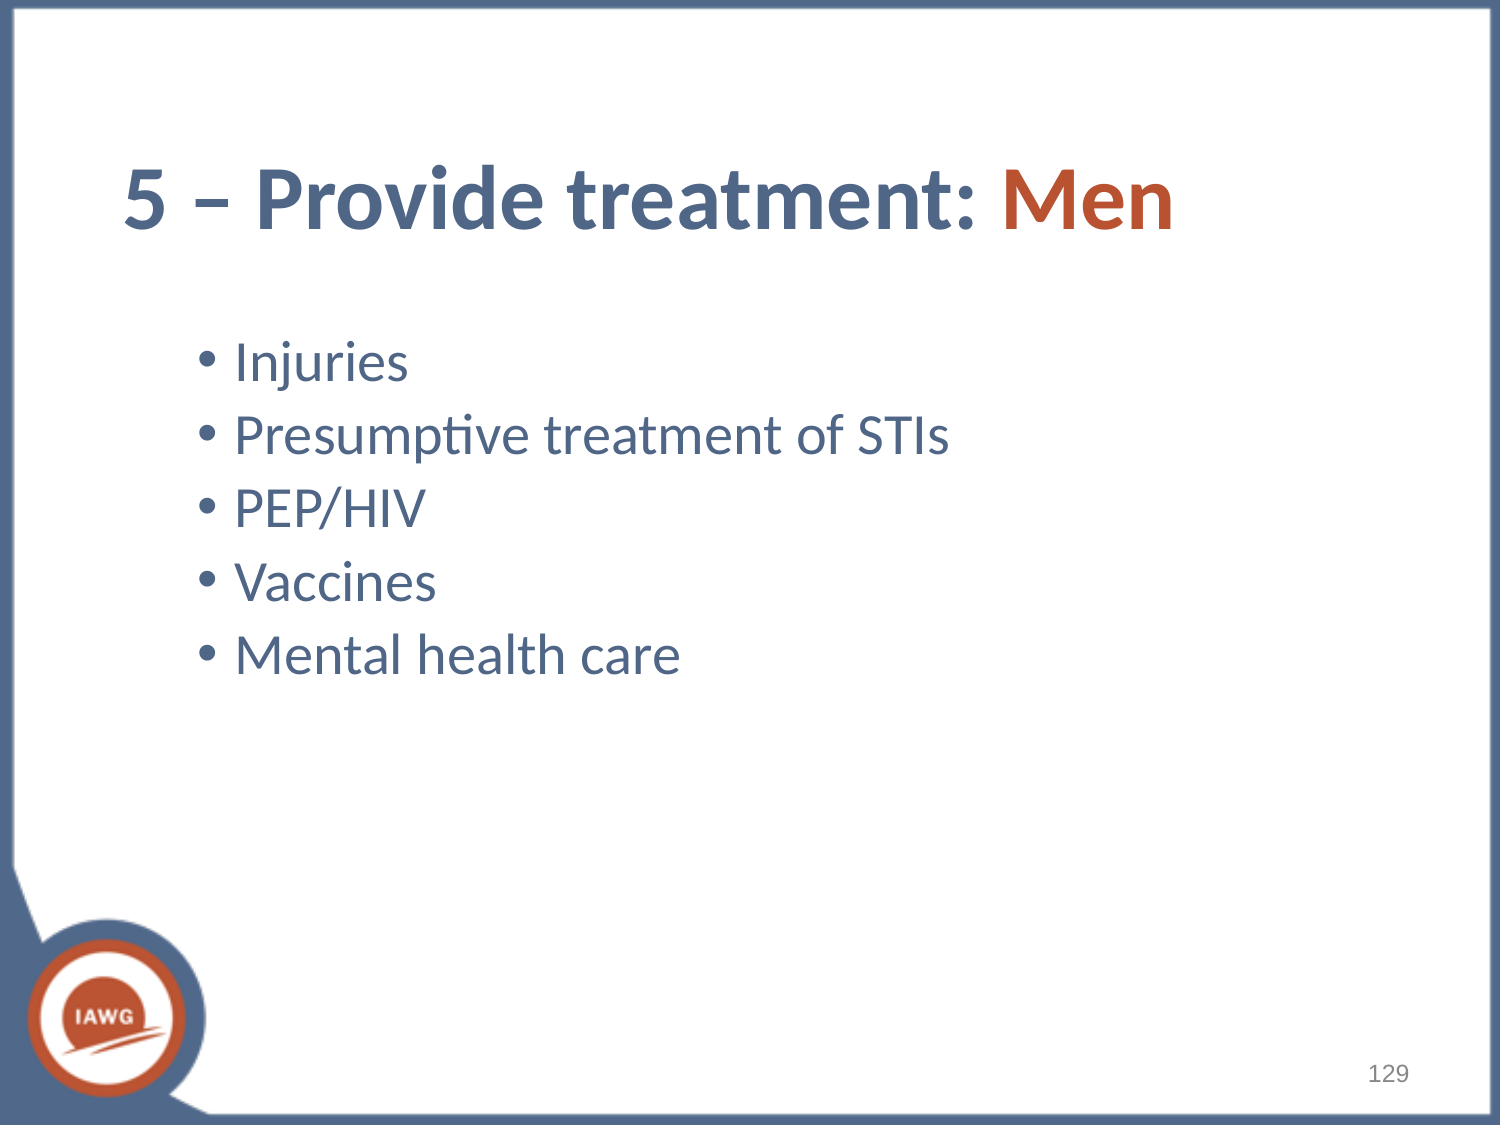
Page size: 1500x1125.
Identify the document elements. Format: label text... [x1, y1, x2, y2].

picture [0, 0, 1500, 1125]
slide_number 129 [1074, 1042, 1425, 1103]
title 5 – Provide treatment: Men [107, 105, 1457, 294]
list Injuries Presumptive treatment of STIs PEP/HIV Vaccines Mental health care [107, 323, 1270, 1066]
